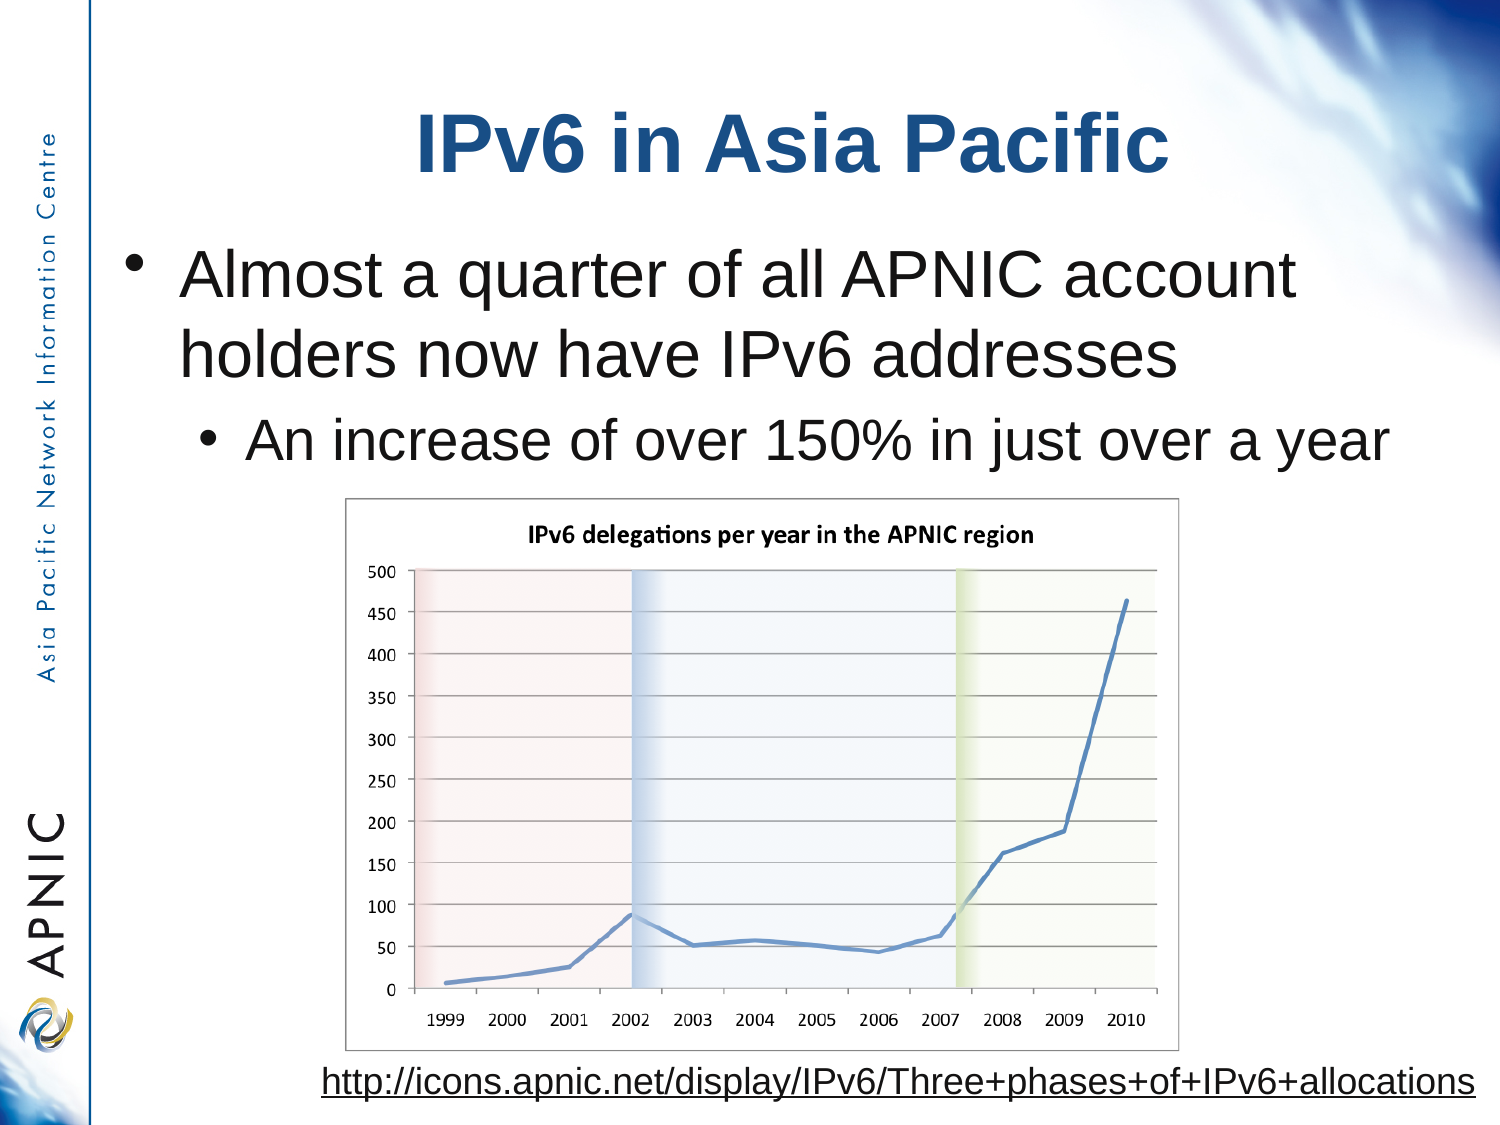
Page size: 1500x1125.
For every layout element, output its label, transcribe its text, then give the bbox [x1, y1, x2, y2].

picture [0, 0, 1500, 1125]
text_box http://icons.apnic.net/display/IPv6/Three+phases+of+IPv6+allocations [306, 1049, 1500, 1109]
text_box Almost a quarter of all APNIC account holders now have IPv6 addresses An increase of over 150% in just over a year [108, 222, 1421, 1038]
title IPv6 in Asia Pacific [137, 45, 1451, 234]
